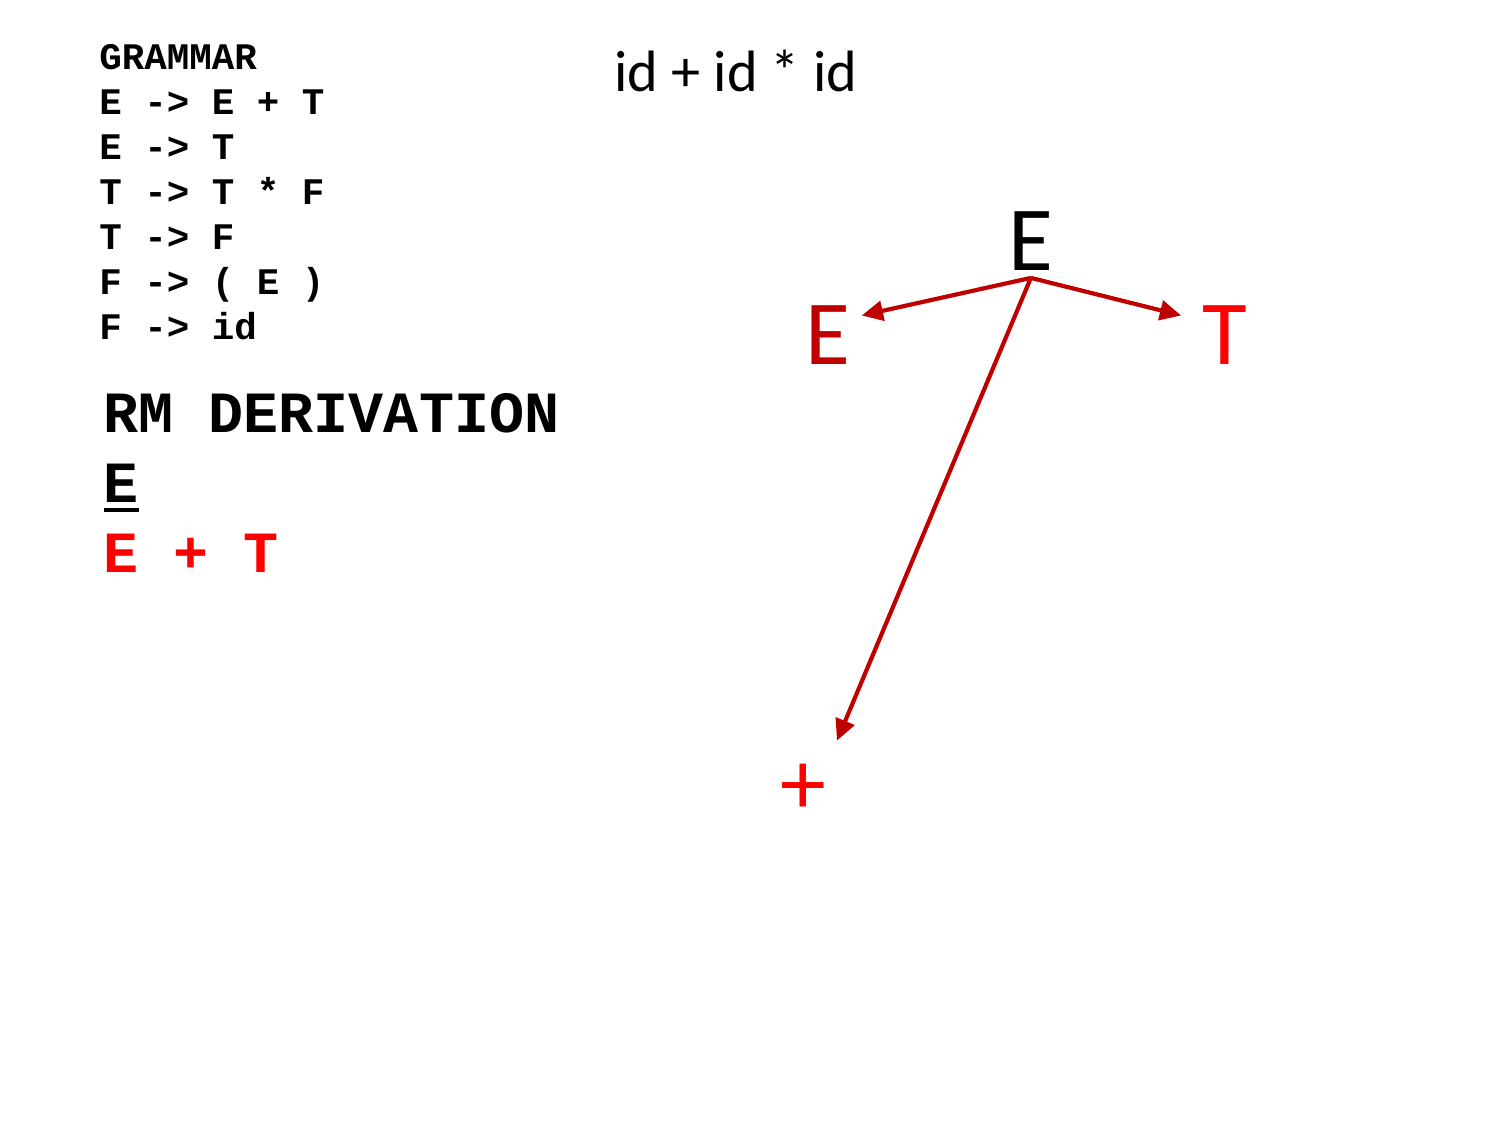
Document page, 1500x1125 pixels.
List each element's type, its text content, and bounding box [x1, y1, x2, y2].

text_box GRAMMAR E -> E + T E -> T T -> T * F T -> F F -> ( E ) F -> id [84, 24, 340, 399]
text_box RM DERIVATION E E + T [89, 366, 575, 592]
text_box id + id * id [599, 25, 900, 111]
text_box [836, 277, 1032, 741]
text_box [1030, 277, 1182, 316]
text_box E [599, 171, 1463, 297]
text_box E T [562, 265, 831, 390]
text_box E T [1037, 297, 1425, 390]
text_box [861, 277, 1029, 316]
text_box + [599, 715, 1463, 841]
